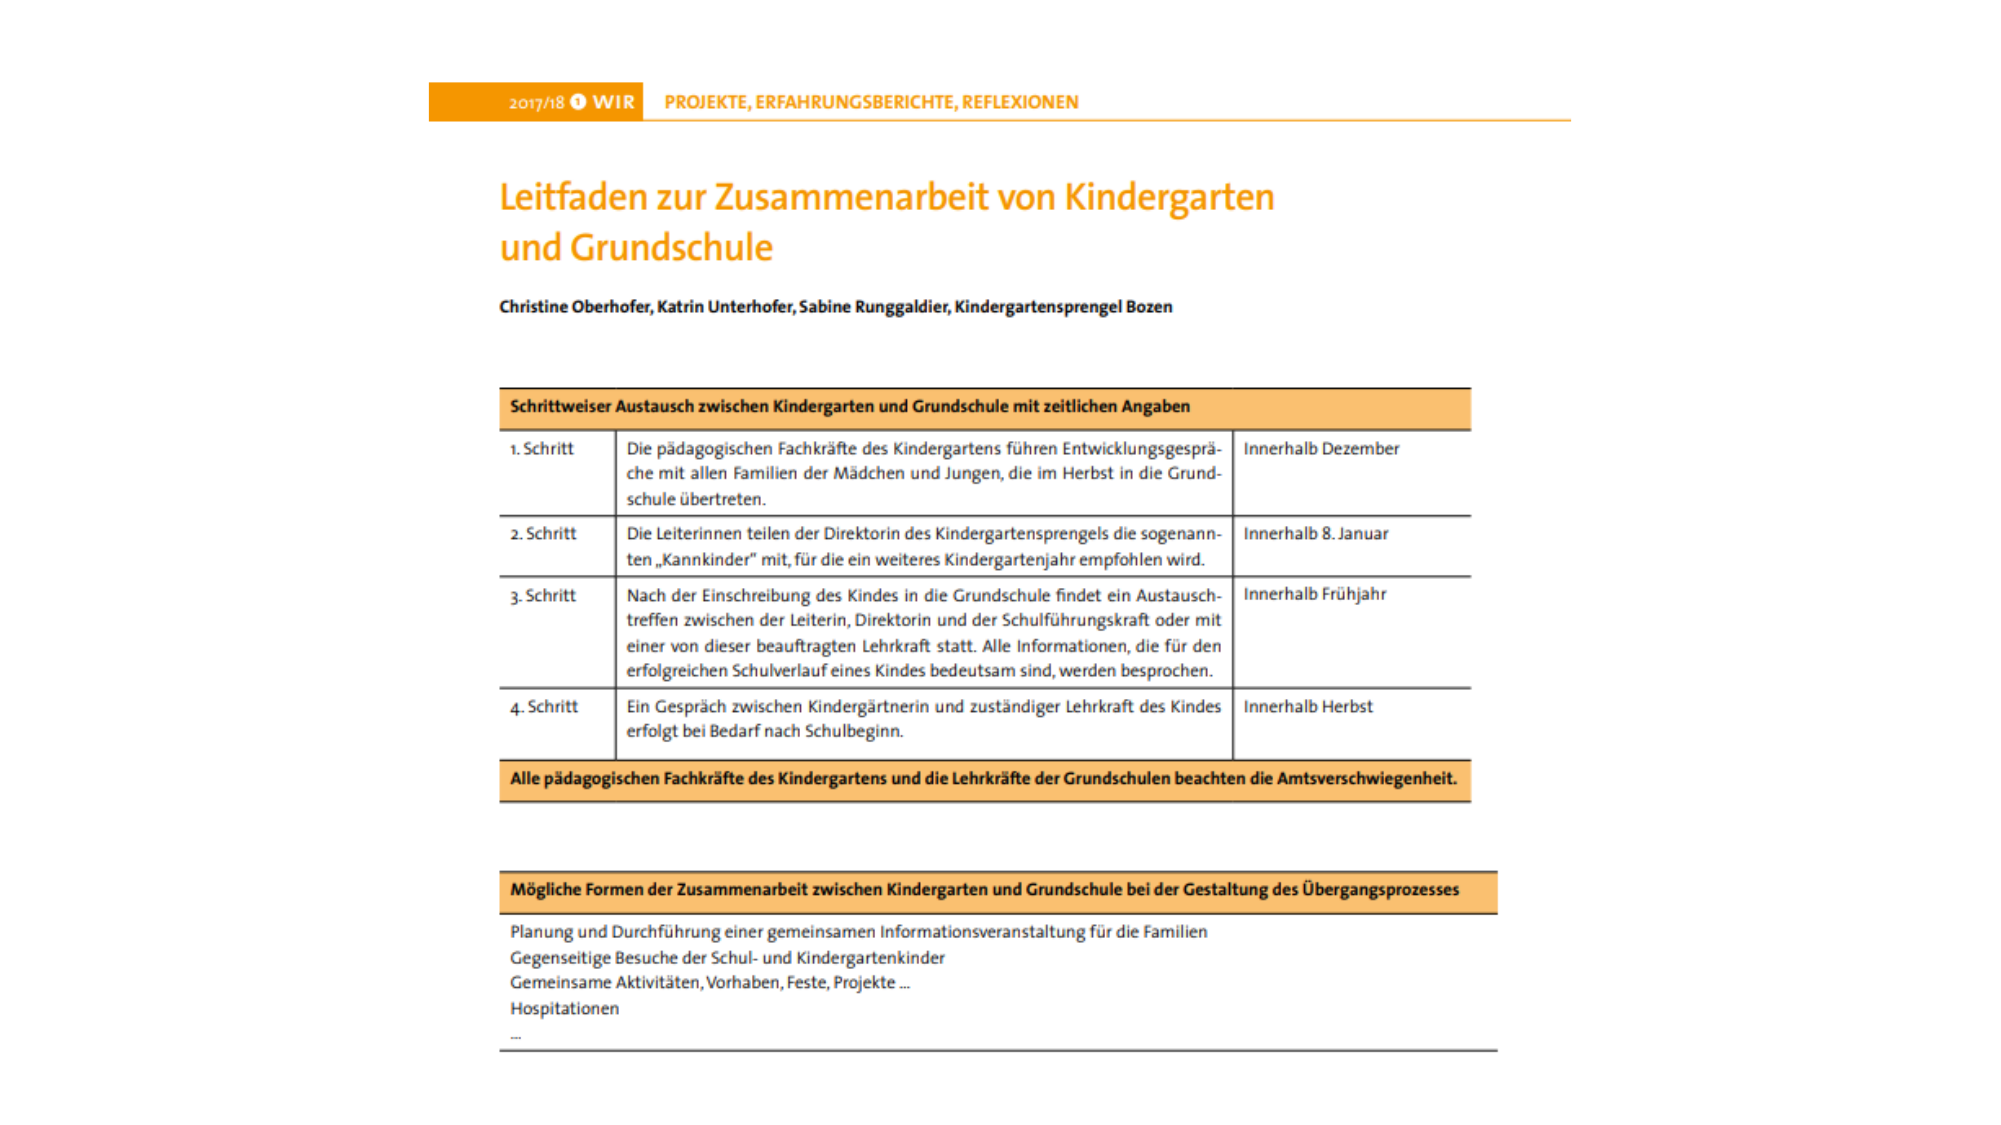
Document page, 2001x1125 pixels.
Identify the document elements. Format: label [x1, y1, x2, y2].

picture [428, 46, 1572, 1125]
